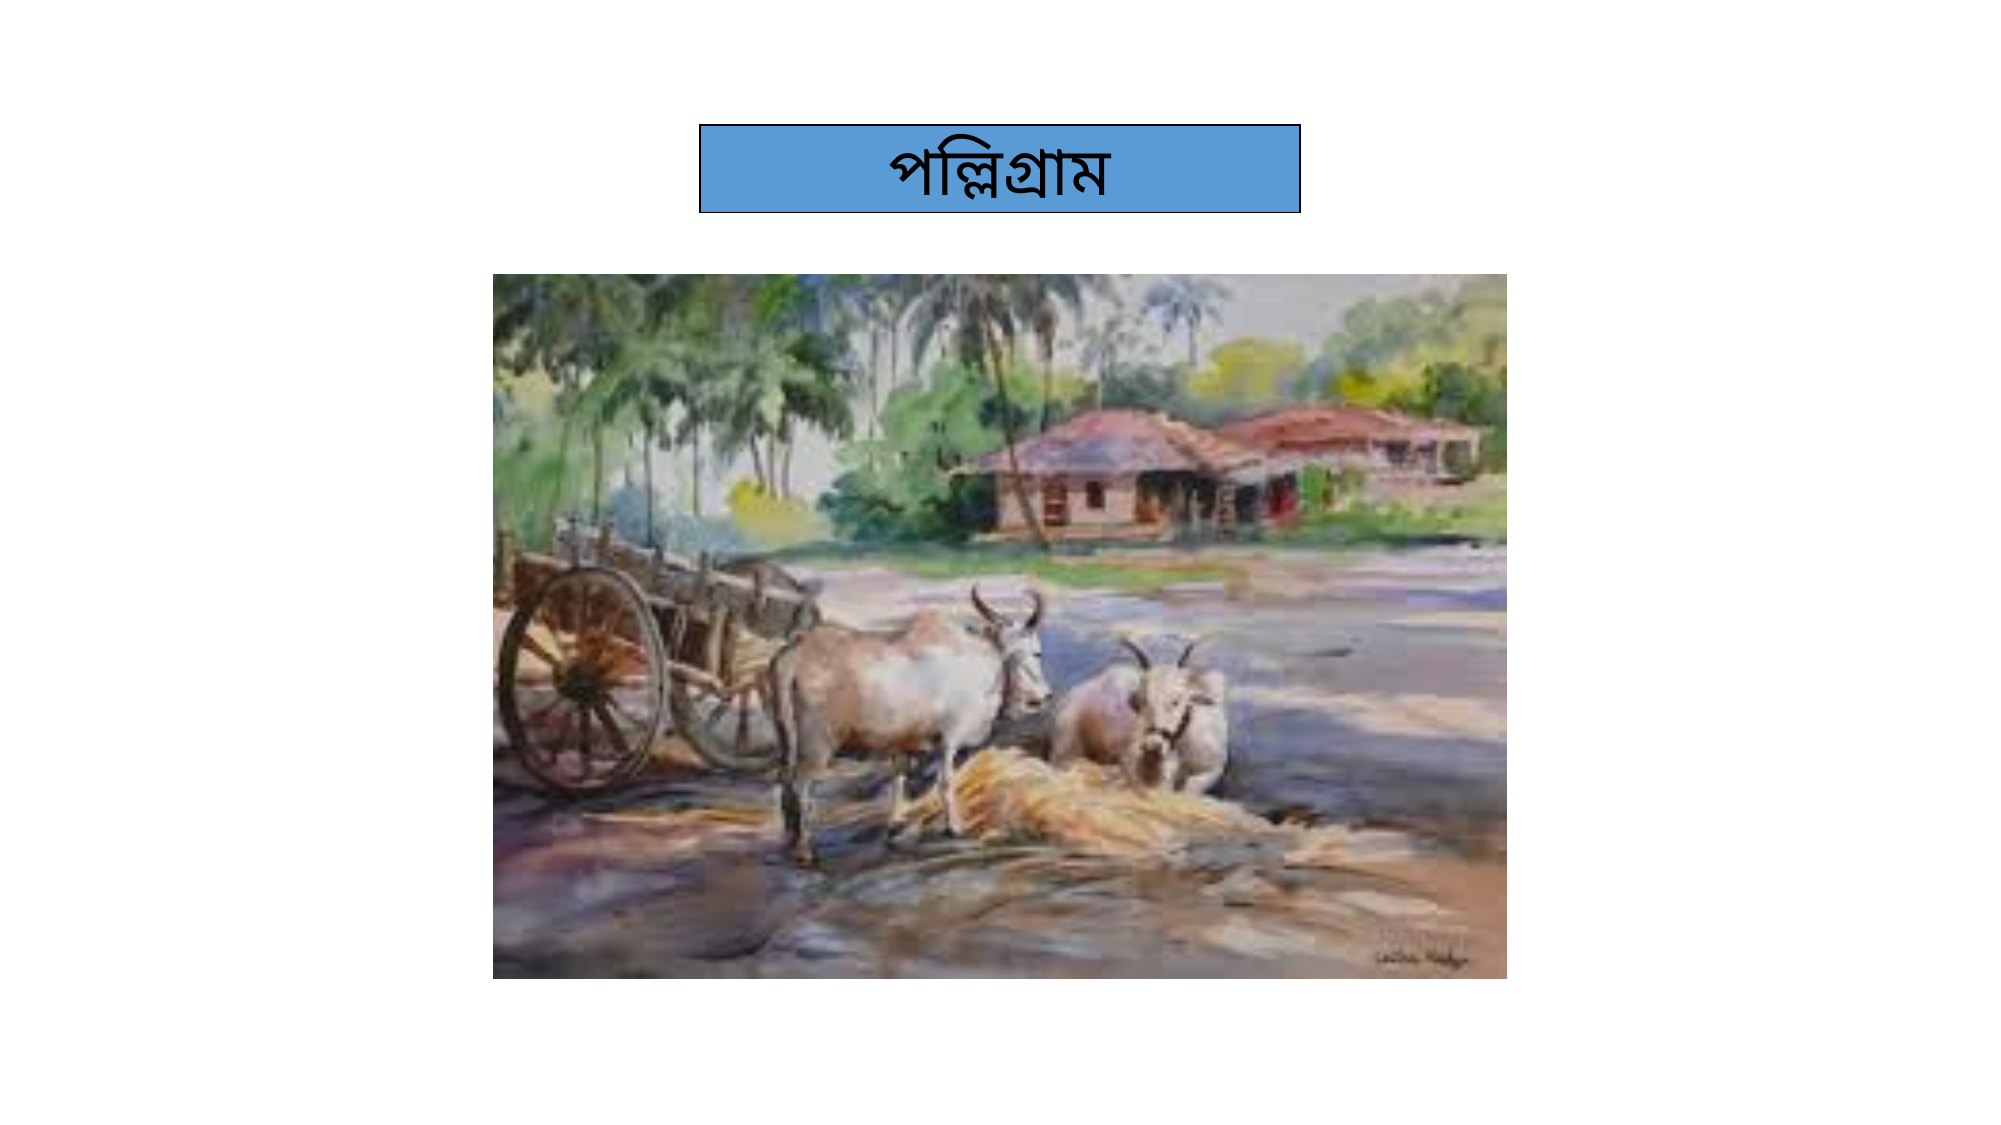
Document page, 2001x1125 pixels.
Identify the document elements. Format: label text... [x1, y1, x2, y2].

text_box পল্লিগ্রাম [699, 124, 1300, 213]
picture [493, 274, 1507, 979]
